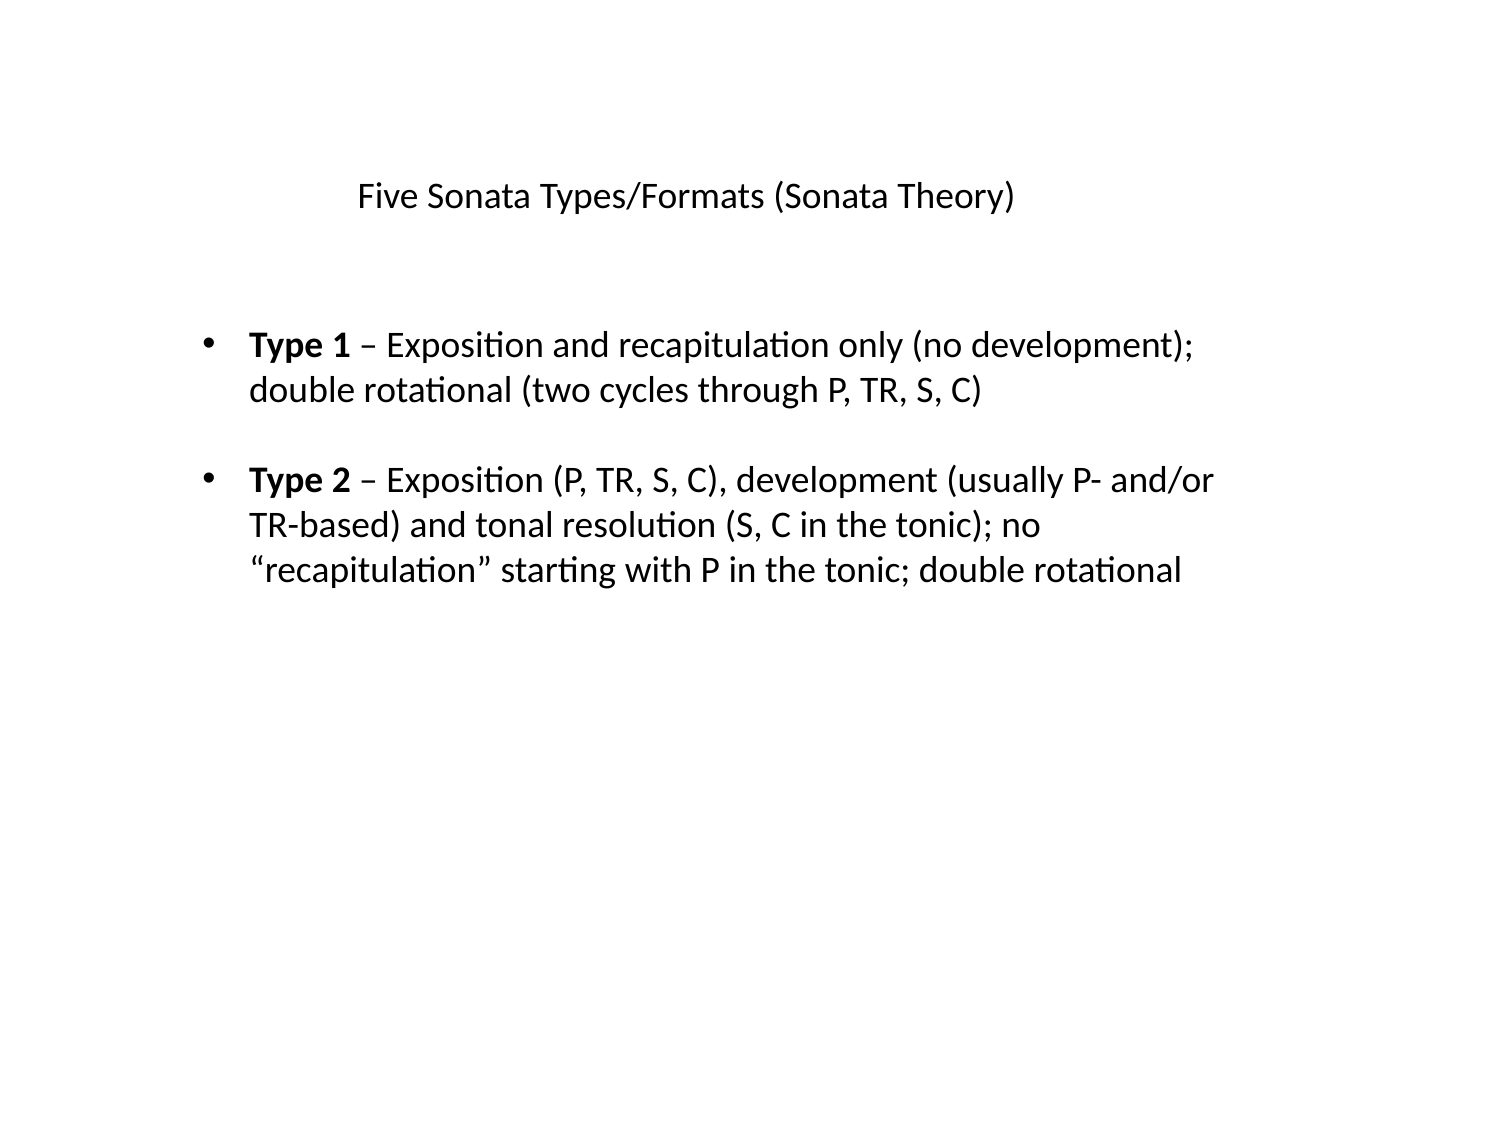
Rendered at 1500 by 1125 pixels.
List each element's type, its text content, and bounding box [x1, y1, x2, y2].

text_box Type 1 – Exposition and recapitulation only (no development); double rotational (two cycles through P, TR, S, C) Type 2 – Exposition (P, TR, S, C), development (usually P- and/or TR-based) and tonal resolution (S, C in the tonic); no “recapitulation” starting with P in the tonic; double rotational [187, 312, 1275, 598]
text_box Five Sonata Types/Formats (Sonata Theory) [342, 163, 1081, 224]
